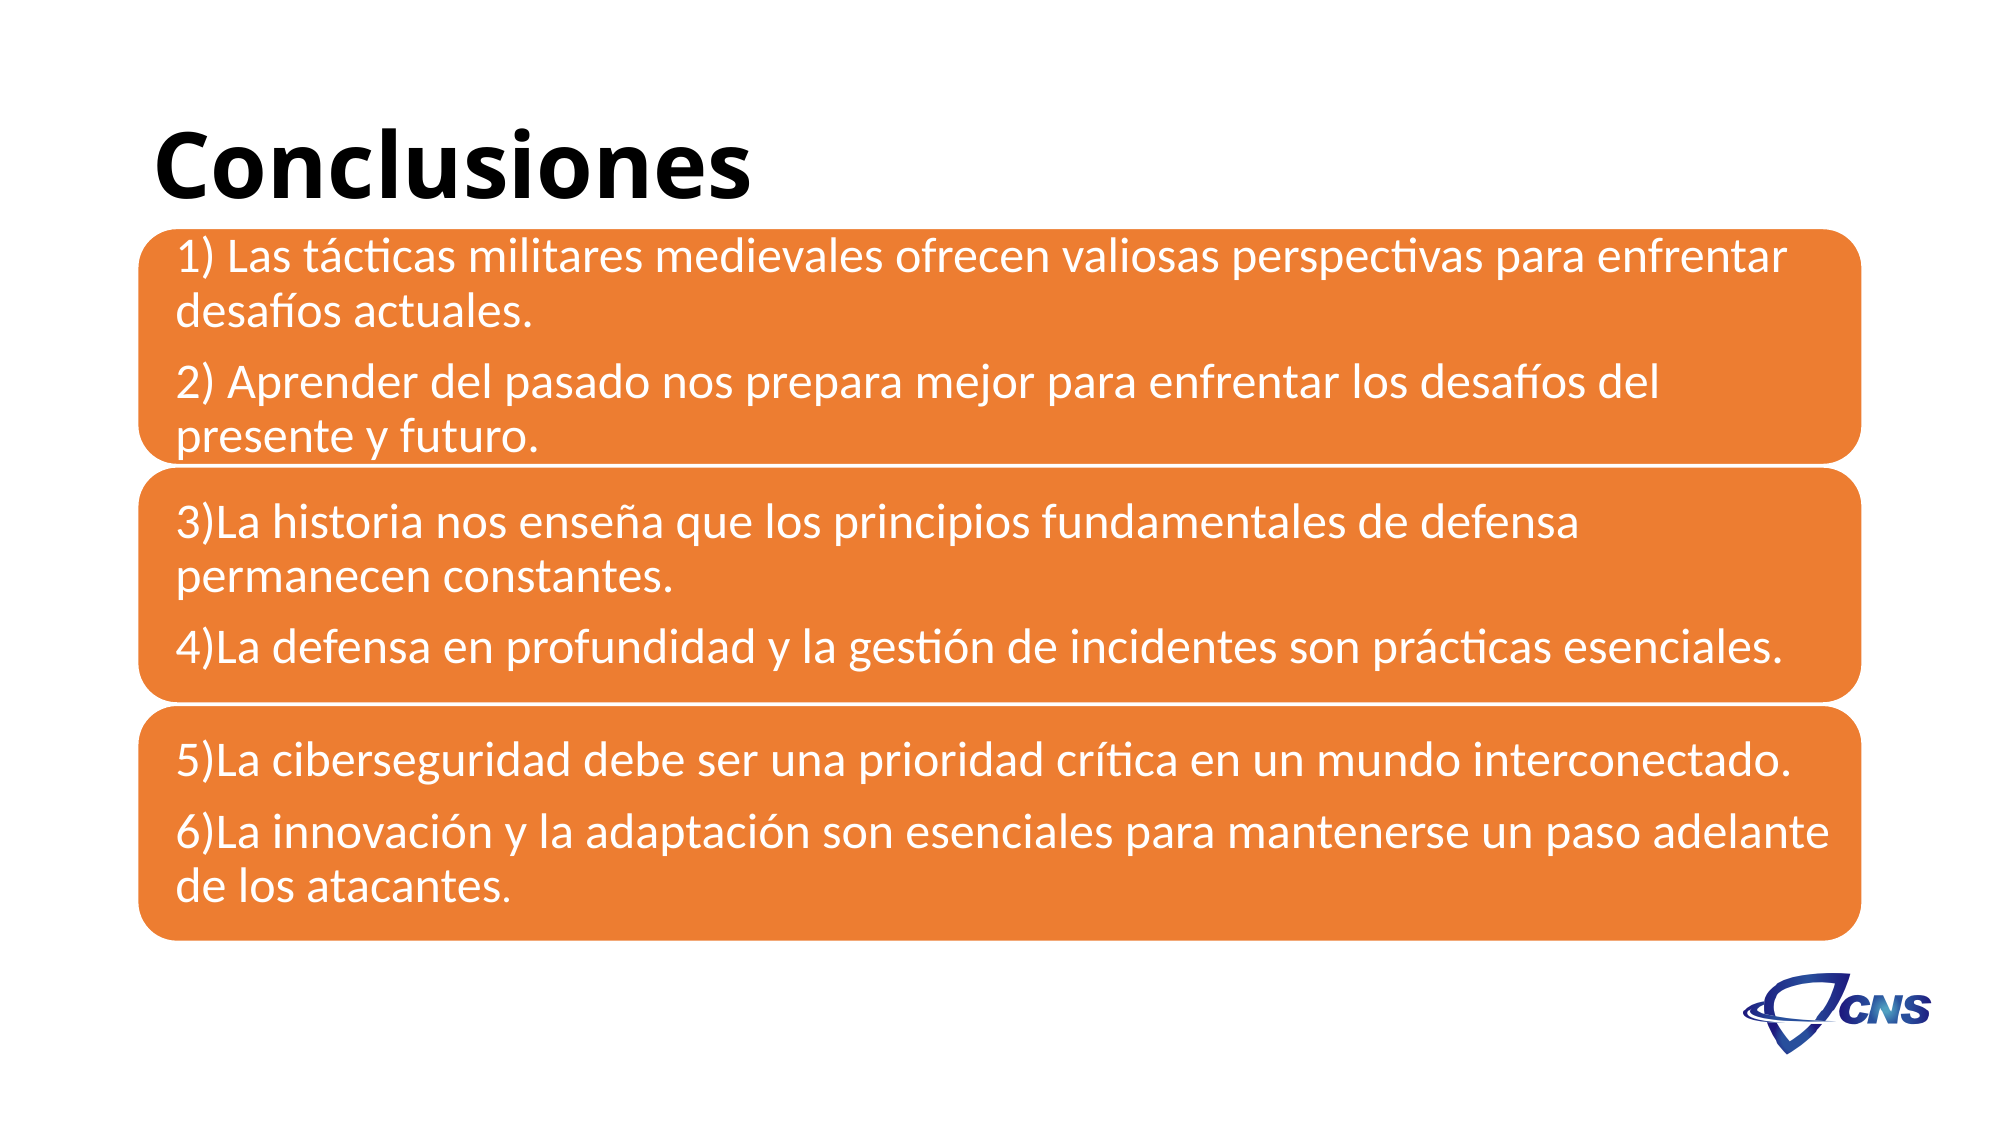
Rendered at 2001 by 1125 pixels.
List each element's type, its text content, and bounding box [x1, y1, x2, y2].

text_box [137, 228, 1863, 942]
picture [1736, 964, 1938, 1057]
text_box Conclusiones [137, 59, 1863, 228]
